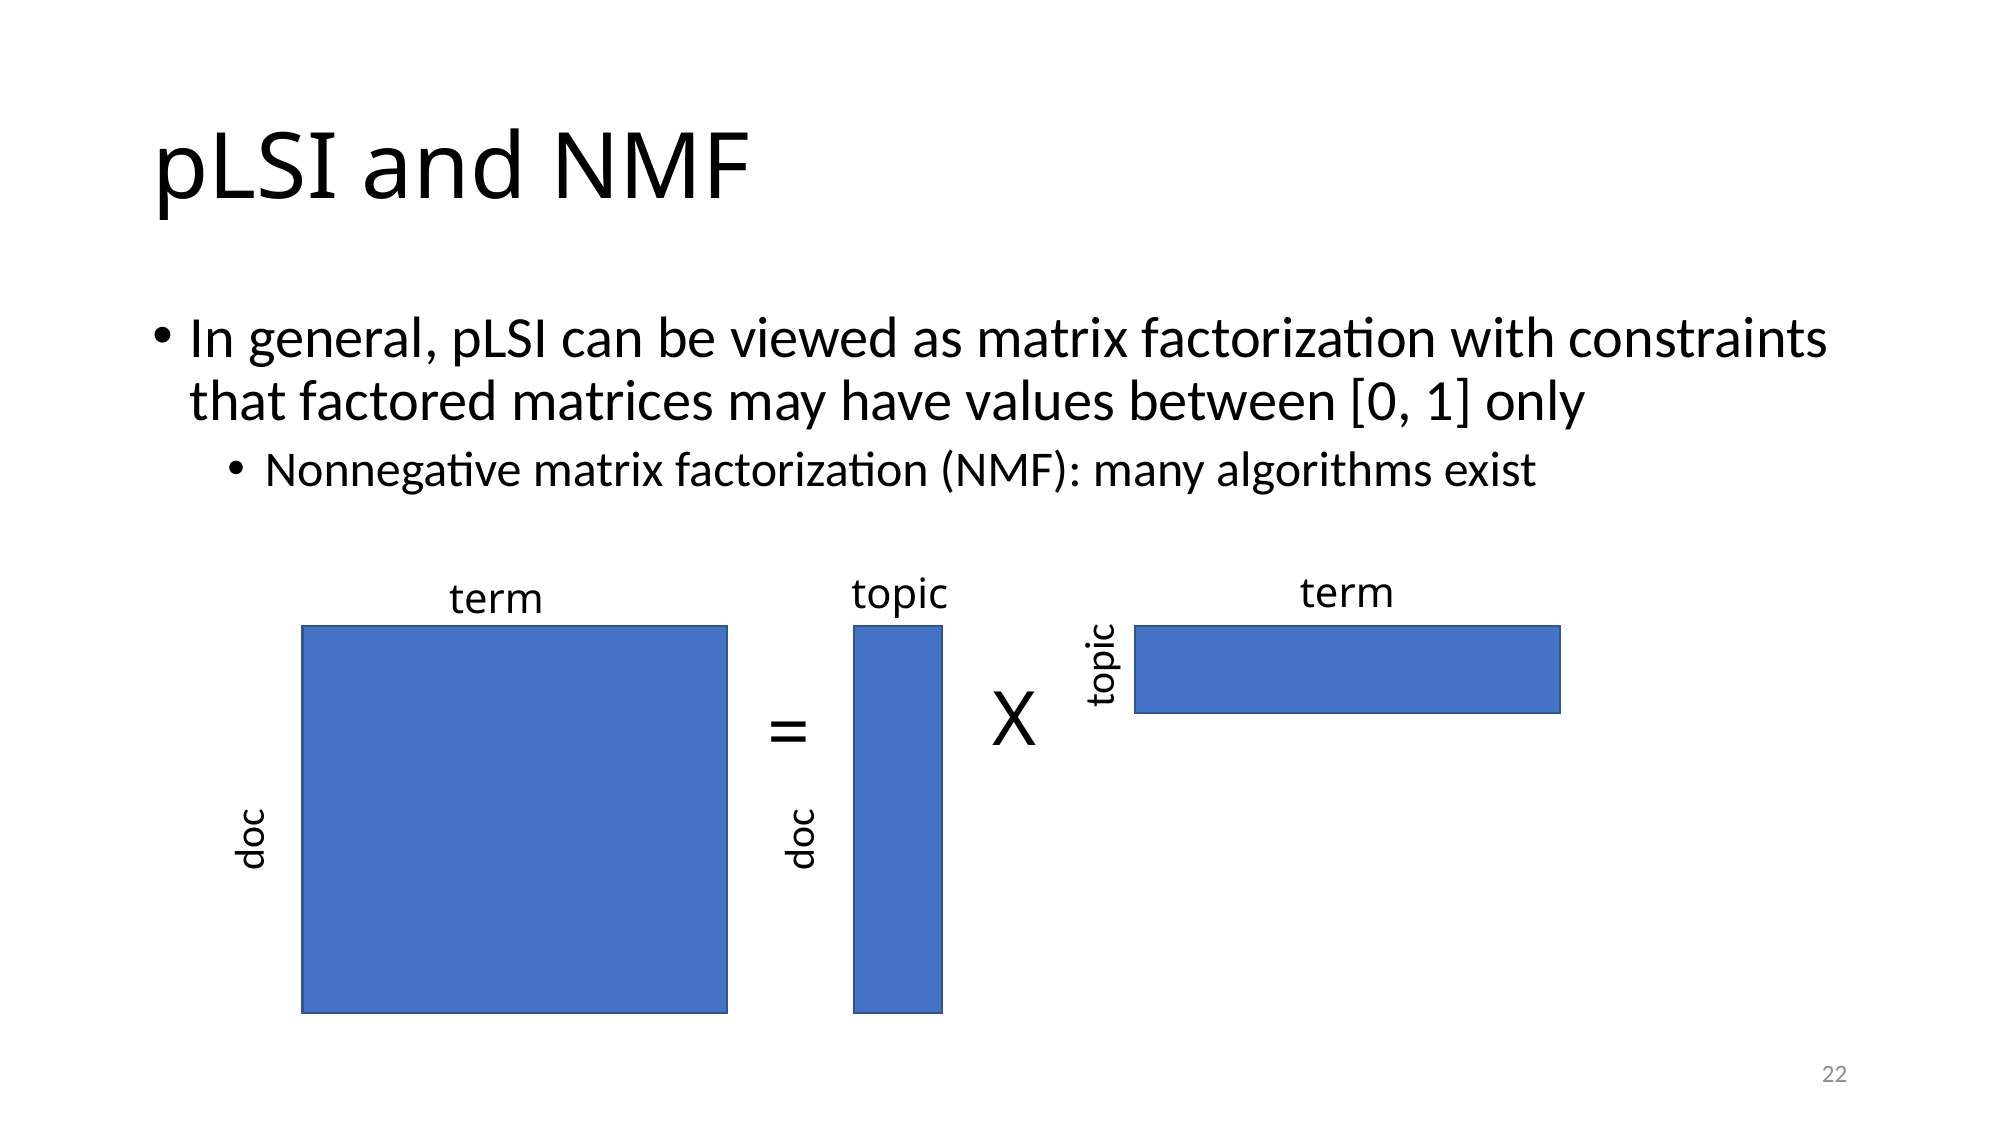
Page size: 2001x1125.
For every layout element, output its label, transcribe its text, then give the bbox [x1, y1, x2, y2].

slide_number 22 [1412, 1042, 1863, 1103]
title pLSI and NMF [137, 59, 1863, 278]
text_box topic [836, 559, 963, 625]
text_box term [1285, 558, 1410, 623]
text_box term [434, 564, 559, 629]
text_box doc [764, 807, 846, 885]
list In general, pLSI can be viewed as matrix factorization with constraints that factored matrices may have values between [0, 1] only Nonnegative matrix factorization (NMF): many algorithms exist [137, 299, 1863, 1014]
text_box doc [214, 807, 296, 885]
text_box = [753, 675, 826, 781]
text_box topic [1064, 621, 1146, 723]
text_box [1146, 625, 1561, 714]
text_box X [977, 663, 1065, 768]
text_box [853, 625, 943, 1014]
text_box [301, 625, 728, 1014]
